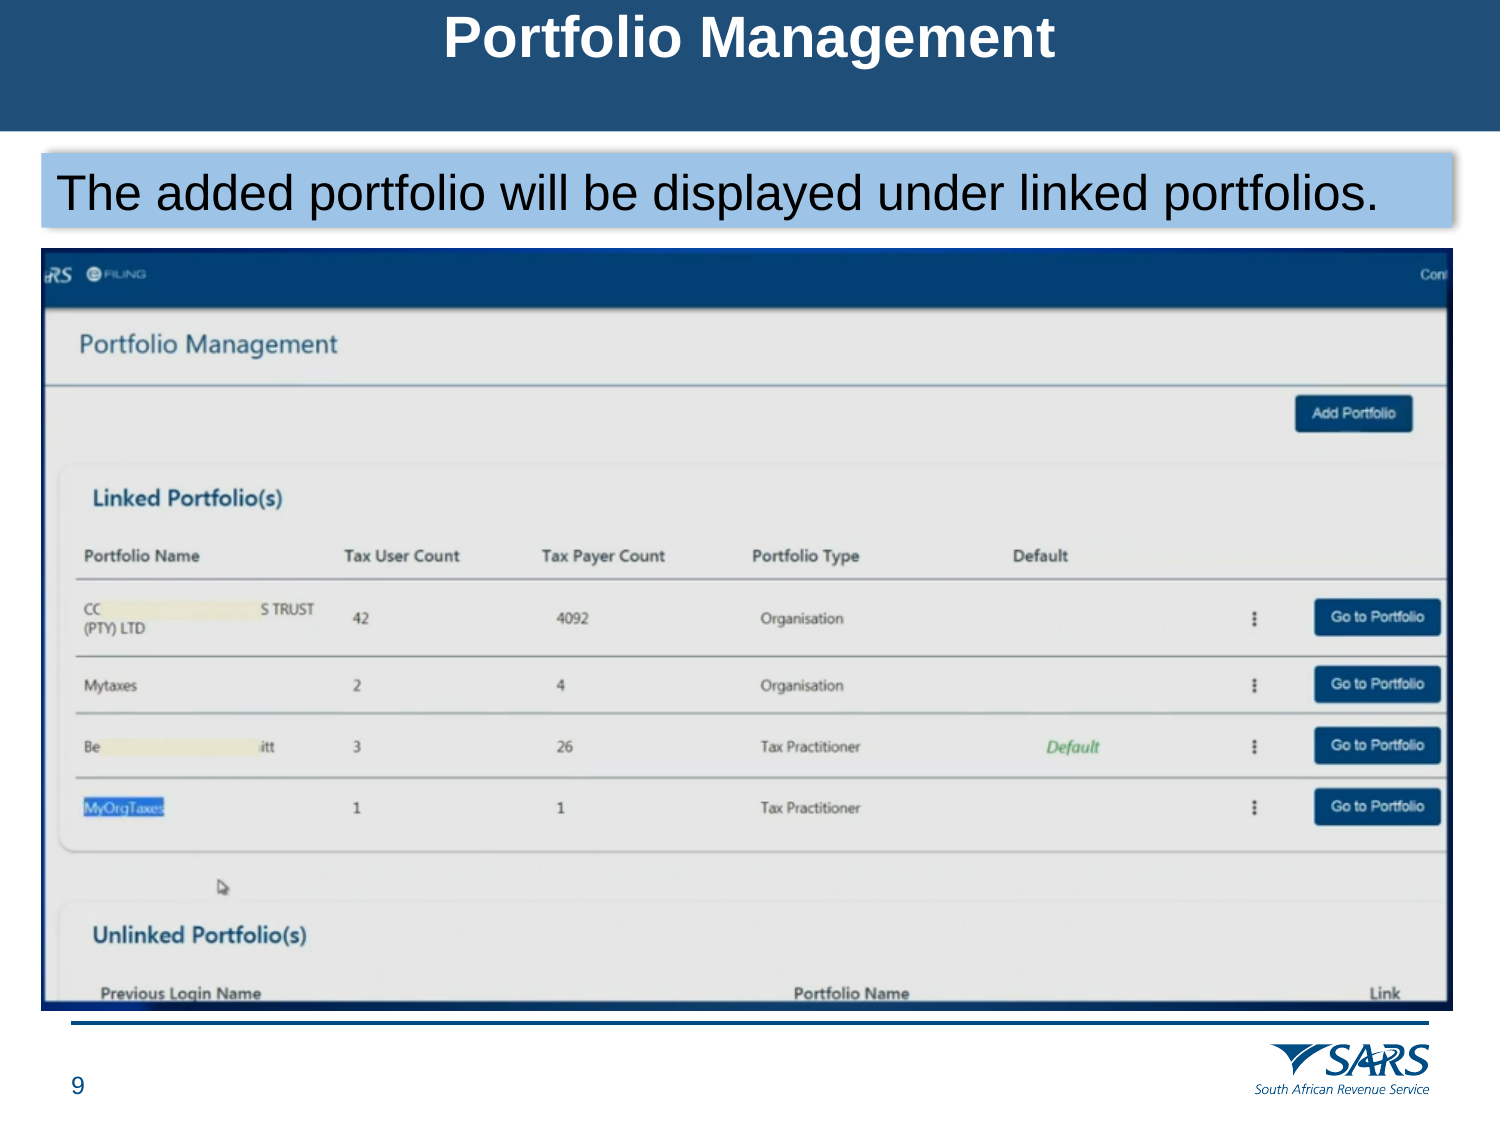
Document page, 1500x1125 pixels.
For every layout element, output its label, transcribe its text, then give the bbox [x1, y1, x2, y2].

text_box The added portfolio will be displayed under linked portfolios. [41, 153, 1453, 228]
title Portfolio Management [0, 0, 1500, 132]
slide_number 8 [56, 1054, 126, 1115]
picture [41, 248, 1453, 1011]
list [22, 152, 1452, 982]
